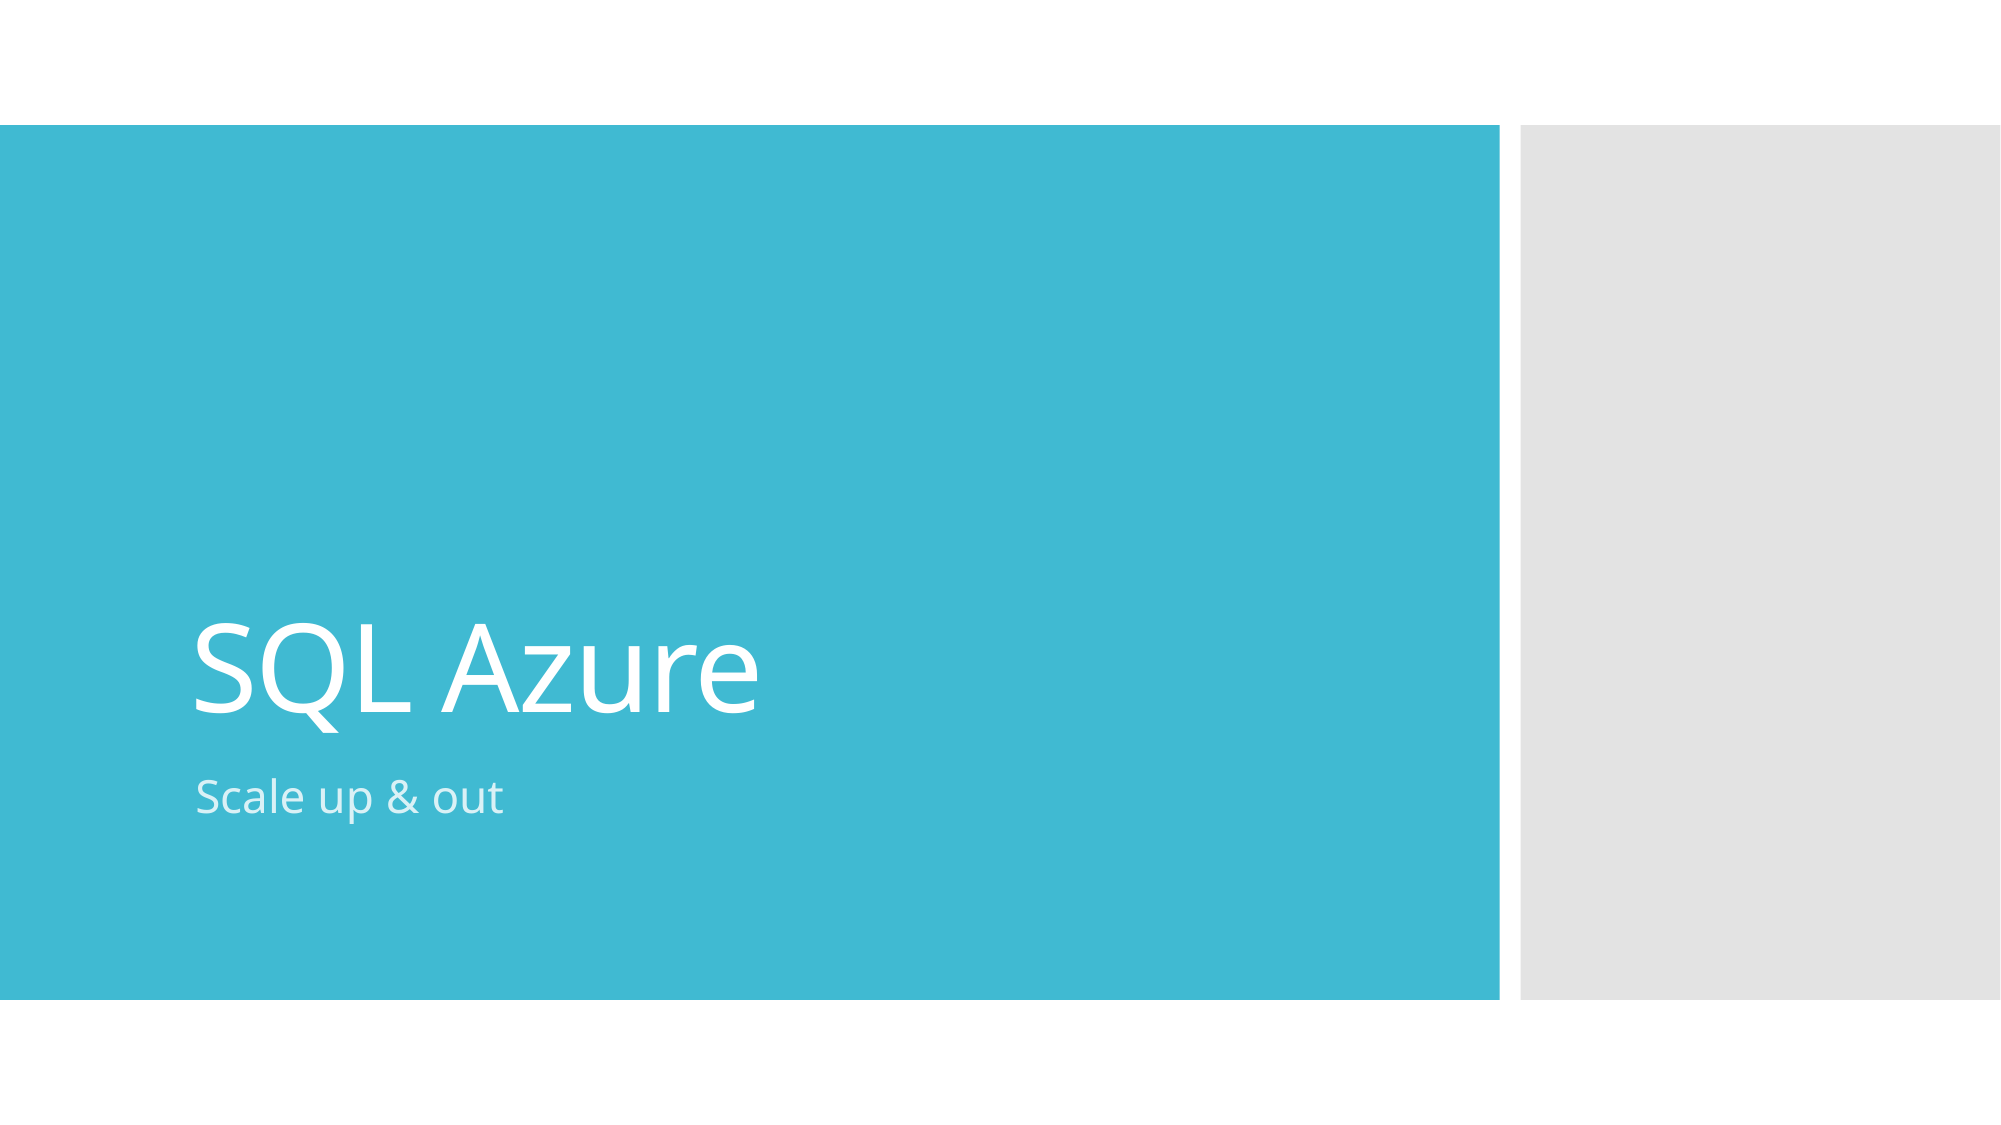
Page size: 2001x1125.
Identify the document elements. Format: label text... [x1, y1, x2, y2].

subtitle Scale up & out [180, 766, 1381, 917]
title SQL Azure [175, 213, 1376, 747]
